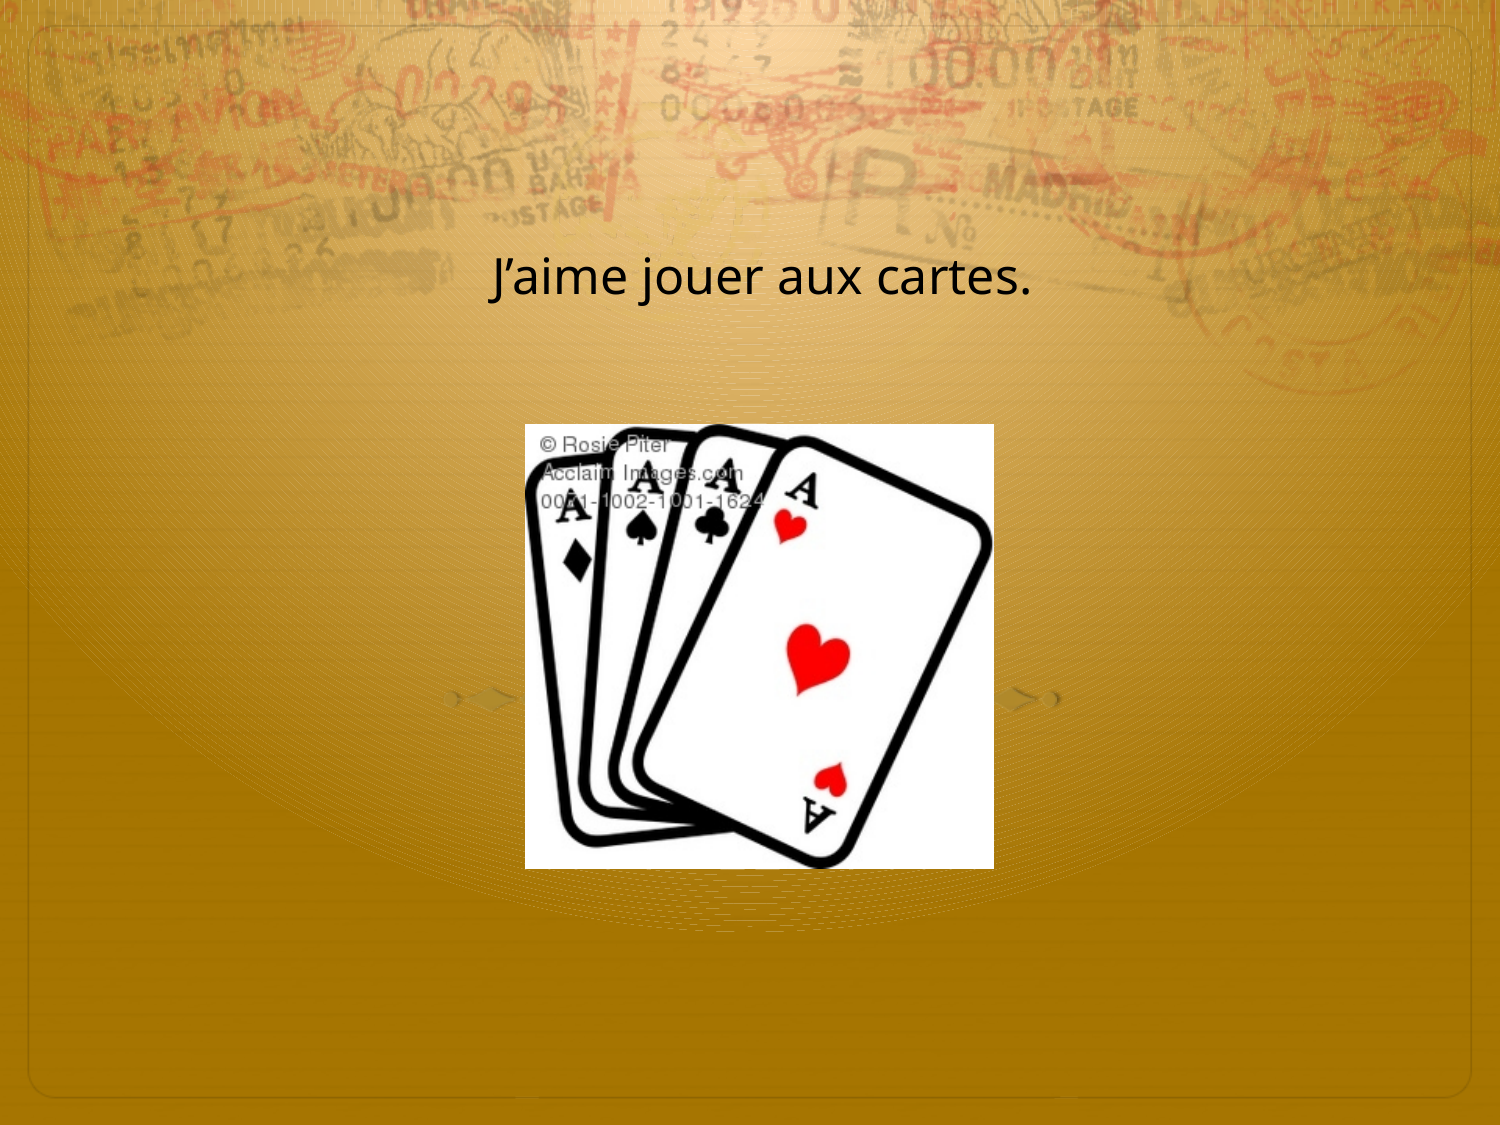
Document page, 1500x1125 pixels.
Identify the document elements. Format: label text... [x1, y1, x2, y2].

subtitle J’aime jouer aux cartes. [237, 237, 1288, 375]
title [112, 75, 1388, 317]
picture [0, 0, 1500, 1125]
